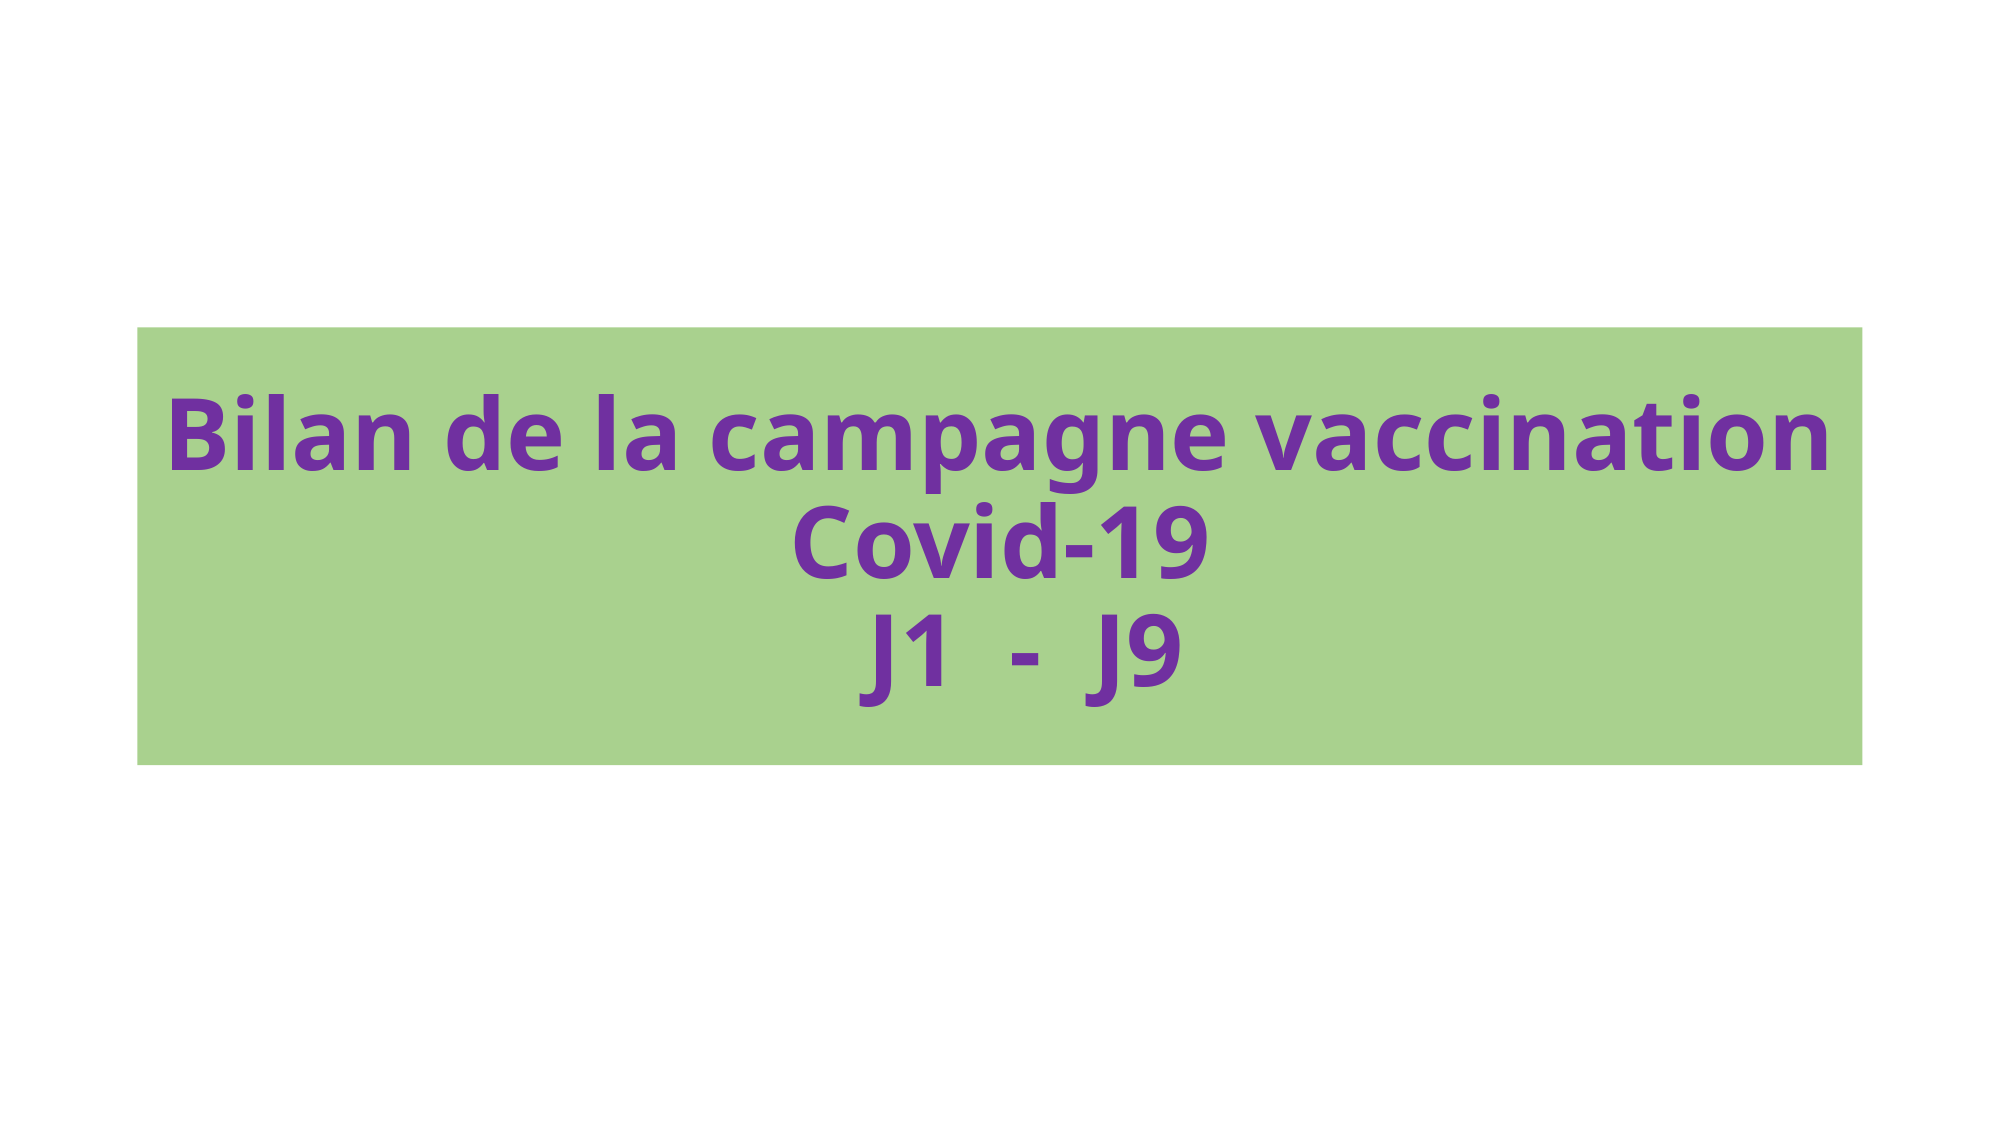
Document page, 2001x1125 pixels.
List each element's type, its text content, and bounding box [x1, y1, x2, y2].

title Bilan de la campagne vaccination Covid-19 J1 - J9 [137, 327, 1863, 766]
